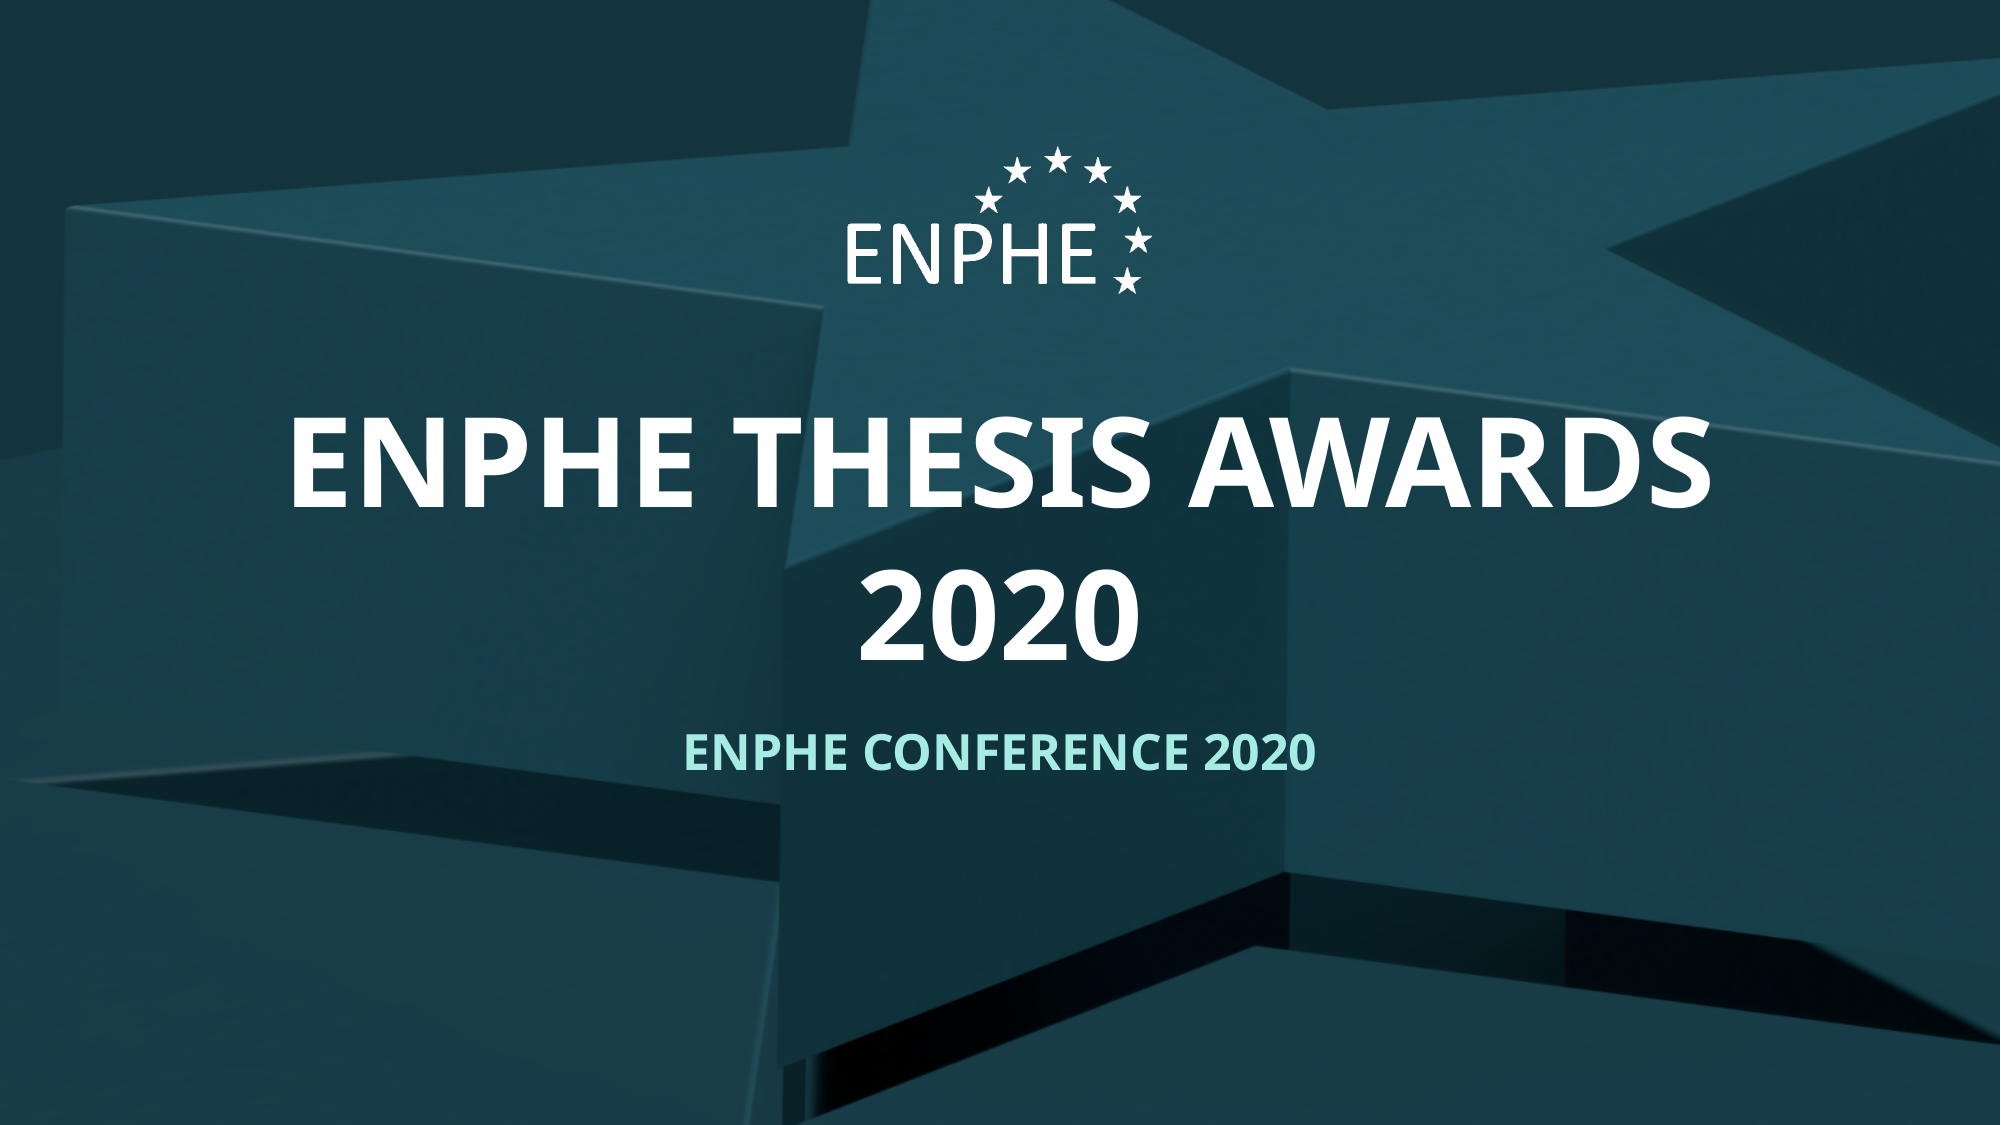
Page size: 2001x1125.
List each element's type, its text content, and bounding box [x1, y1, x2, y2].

subtitle ENPHE CONFERENCE 2020 [249, 713, 1750, 986]
title ENPHE THESIS AWARDS 2020 [249, 307, 1750, 699]
picture [0, 0, 2000, 1125]
